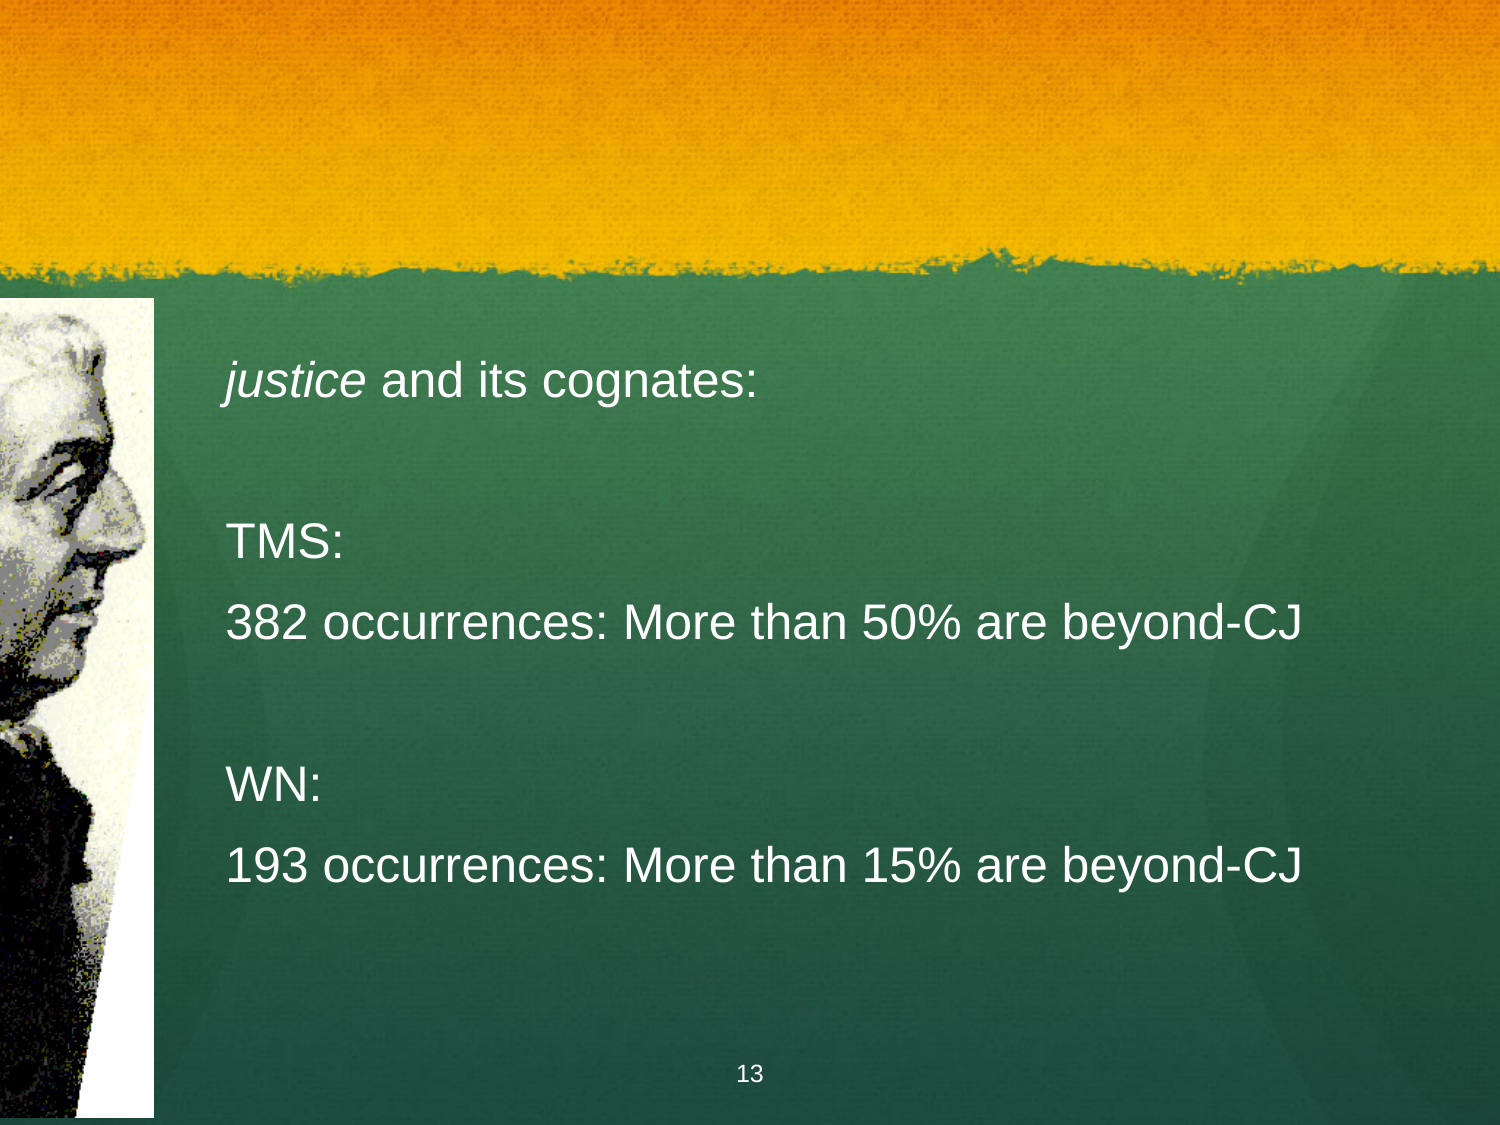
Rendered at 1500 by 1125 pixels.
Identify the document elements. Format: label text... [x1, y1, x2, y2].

slide_number 13 [706, 1042, 794, 1103]
picture [0, 0, 1500, 1125]
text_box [0, 297, 155, 1119]
list justice and its cognates: TMS: 382 occurrences: More than 50% are beyond-CJ WN: 193 occurrences: More than 15% are beyond-CJ [210, 339, 1460, 1026]
